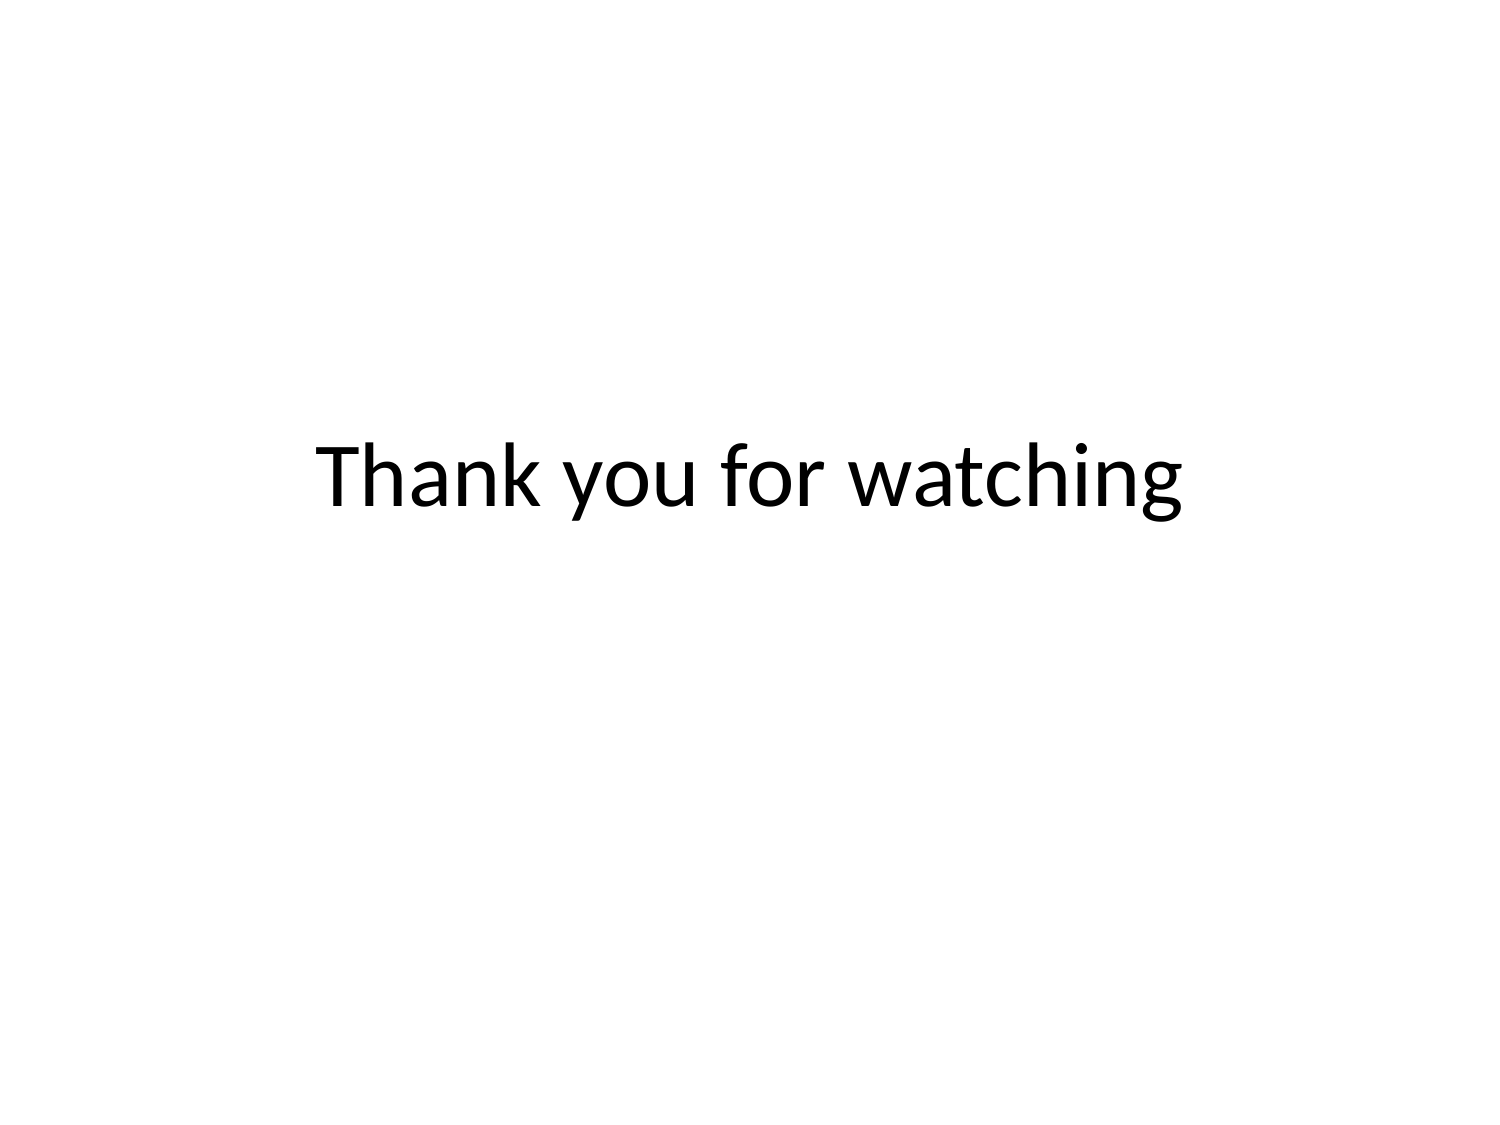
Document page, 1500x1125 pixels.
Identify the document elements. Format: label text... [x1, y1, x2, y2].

title Thank you for watching [112, 349, 1388, 591]
